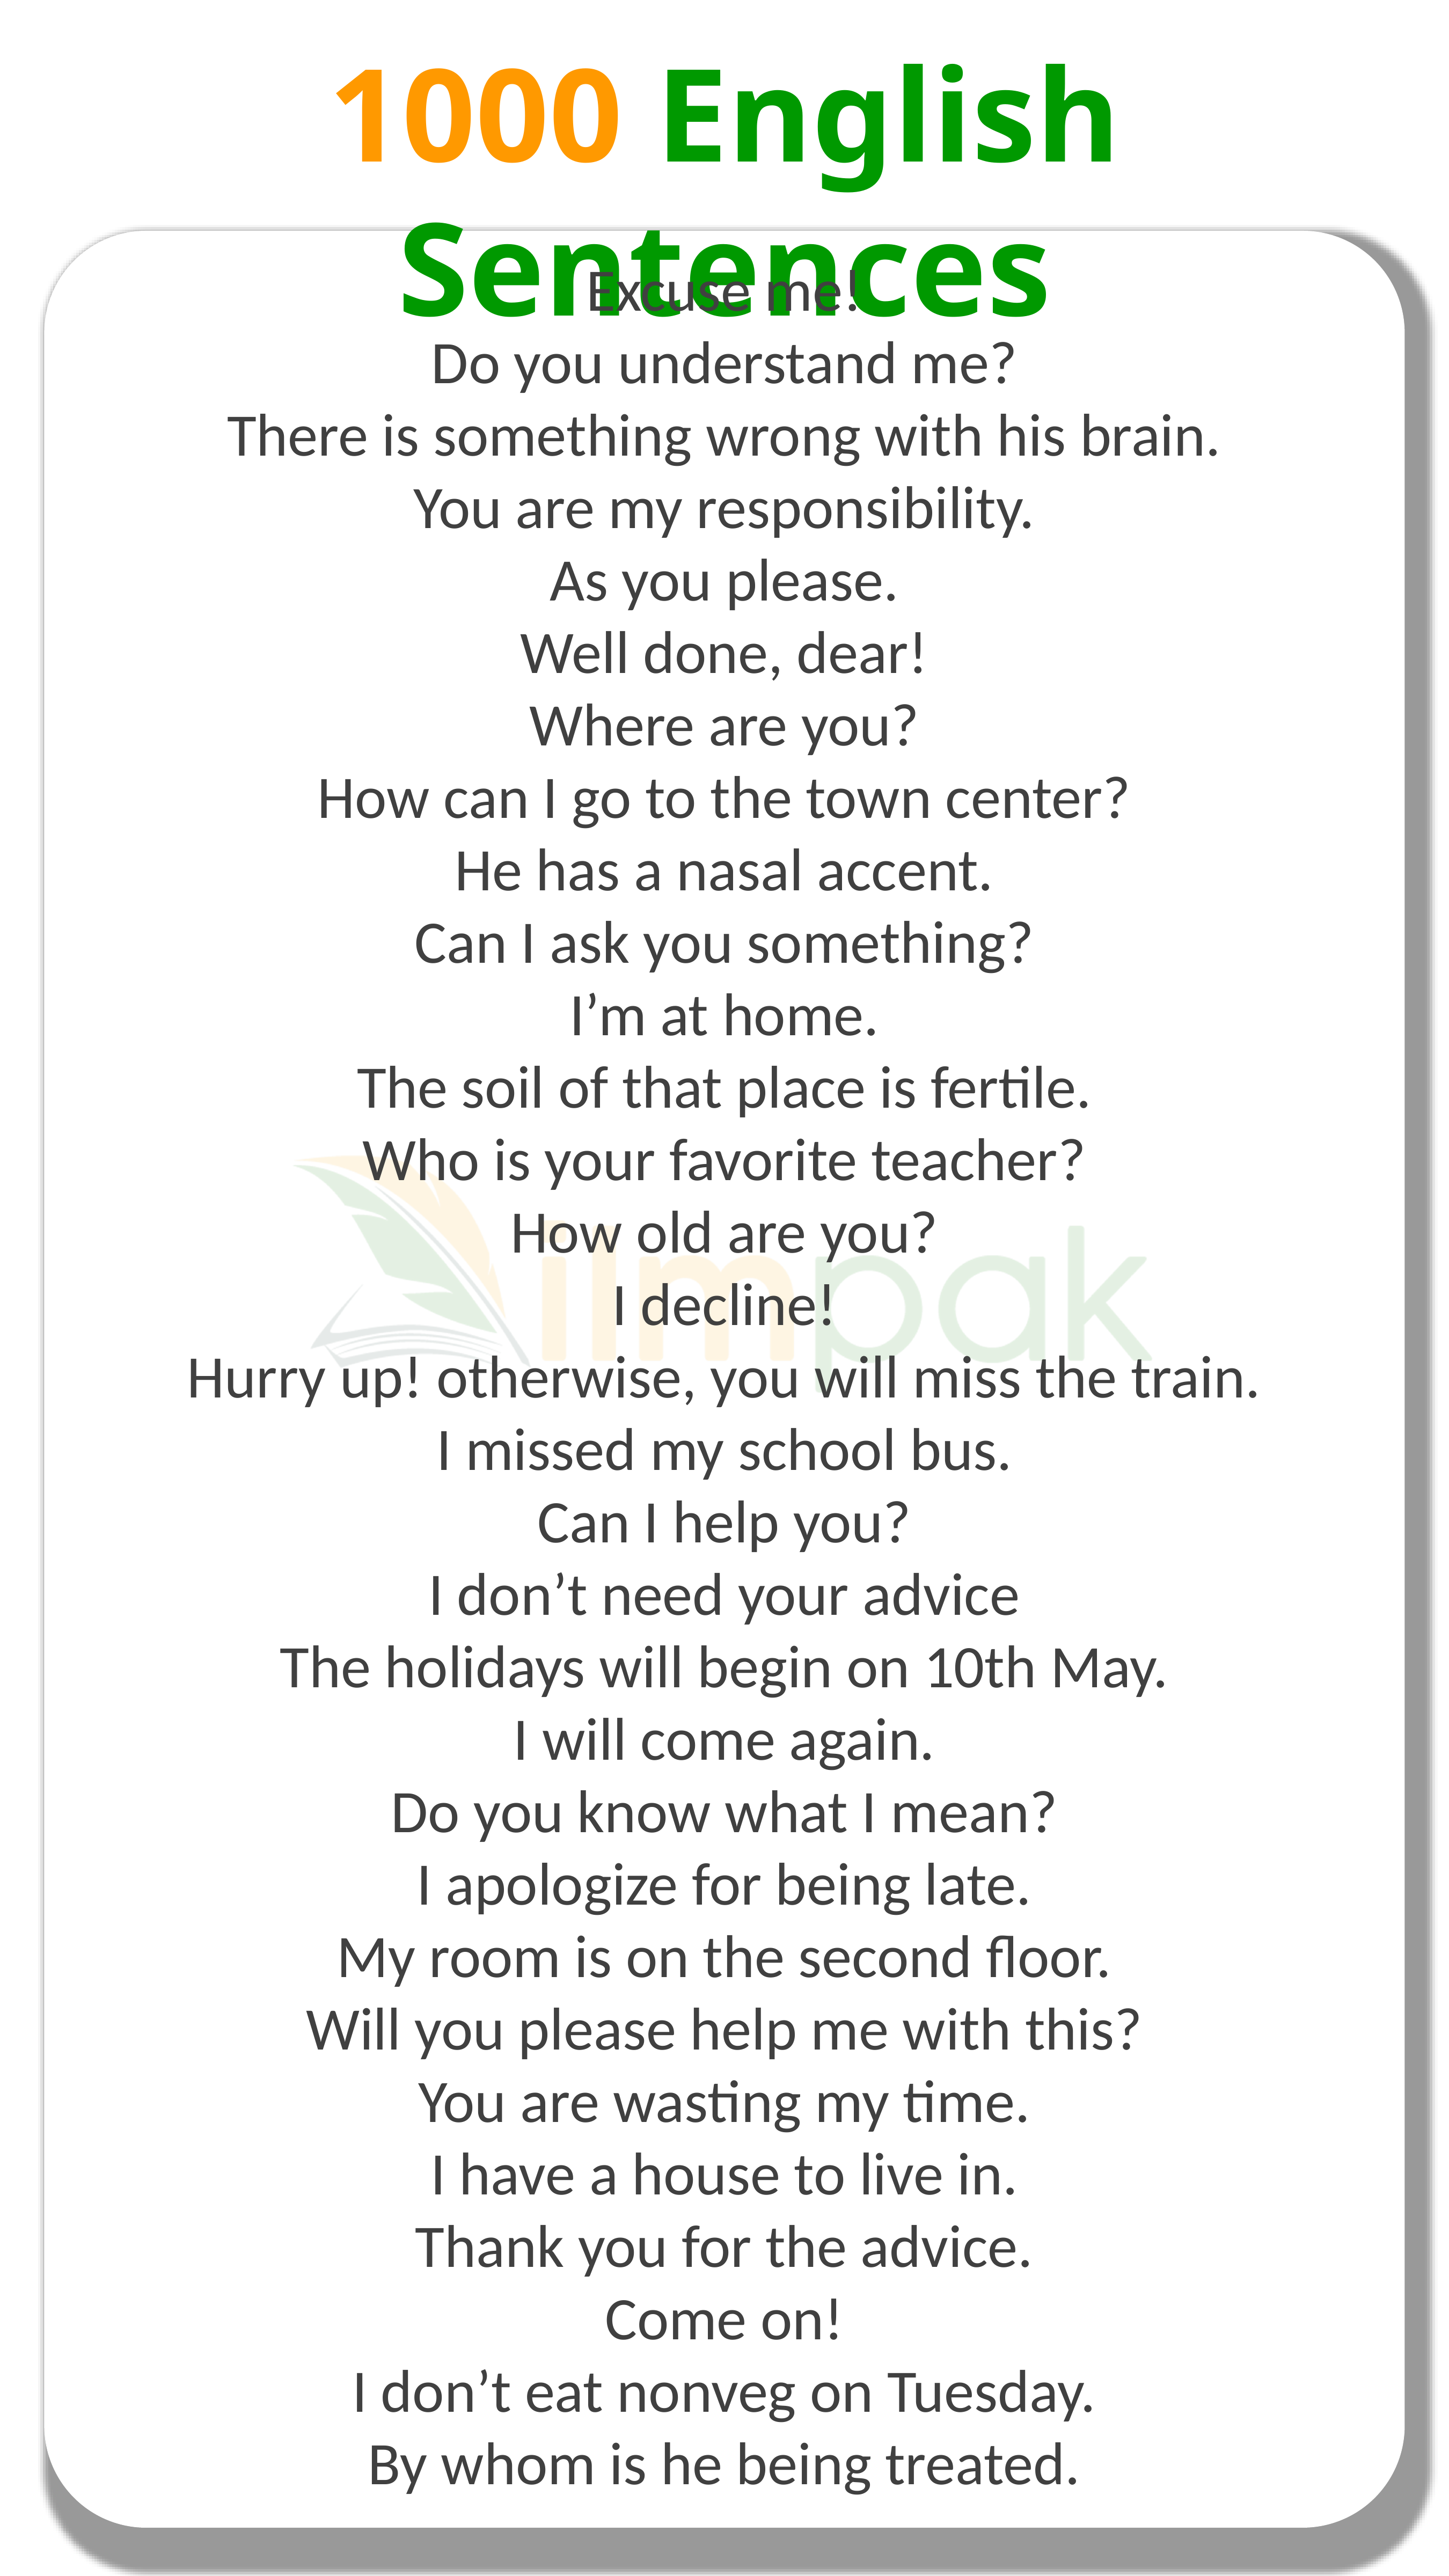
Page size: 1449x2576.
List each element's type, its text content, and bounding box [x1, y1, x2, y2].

text_box [76, 2501, 1373, 2529]
text_box 1000 English Sentences [0, 29, 1449, 346]
text_box Excuse me! Do you understand me? There is something wrong with his brain. You are my responsibility. As you please. Well done, dear! Where are you? How can I go to the town center? He has a nasal accent. Can I ask you something? I’m at home. The soil of that place is fertile. Who is your favorite teacher? How old are you? I decline! Hurry up! otherwise, you will miss the train. I missed my school bus. Can I help you? I don’t need your advice The holidays will begin on 10th May. I will come again. Do you know what I mean? I apologize for being late. My room is on the second floor. Will you please help me with this? You are wasting my time. I have a house to live in. Thank you for the advice. Come on! I don’t eat nonveg on Tuesday. By whom is he being treated. [44, 246, 1405, 2501]
